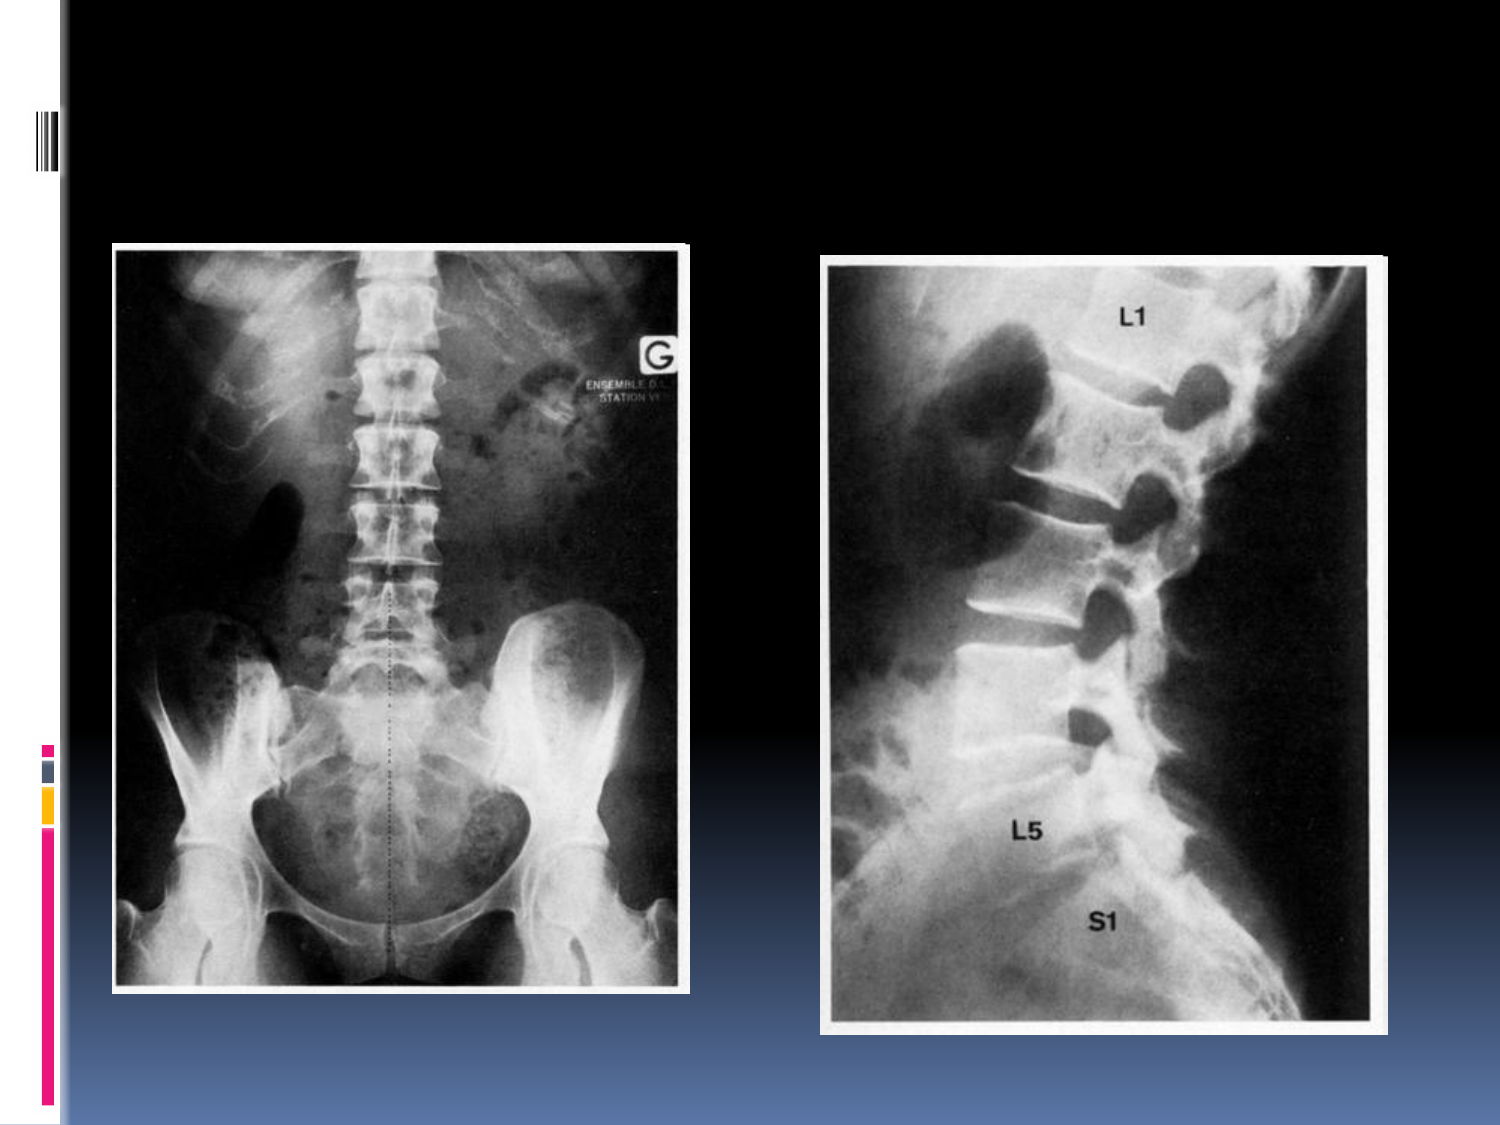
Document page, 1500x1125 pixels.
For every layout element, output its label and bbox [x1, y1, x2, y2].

list [111, 243, 691, 994]
picture [820, 254, 1389, 1036]
